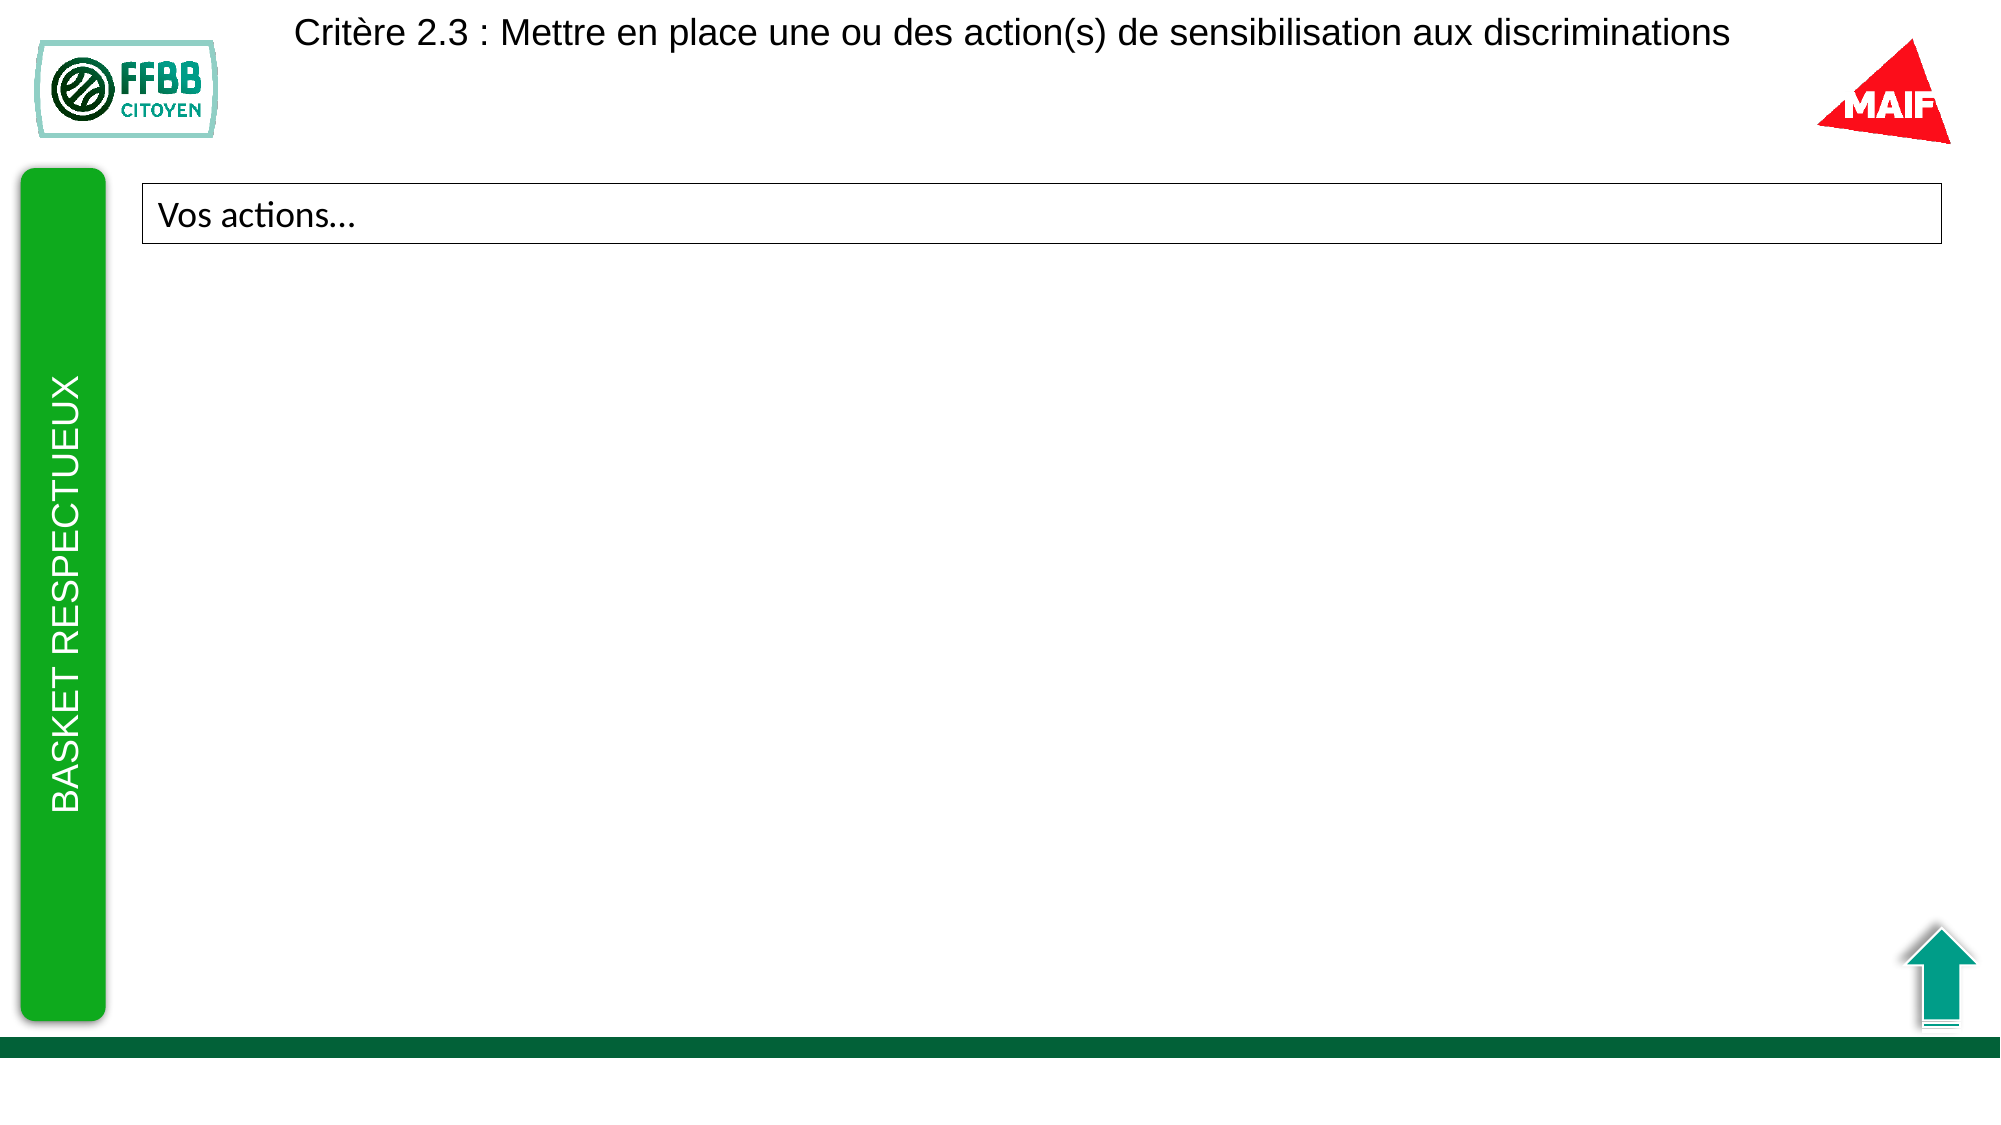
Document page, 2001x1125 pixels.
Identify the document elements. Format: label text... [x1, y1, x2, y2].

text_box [0, 1036, 2000, 1059]
text_box Critère 2.3 : Mettre en place une ou des action(s) de sensibilisation aux discriminations [249, 0, 1775, 60]
picture [1790, 12, 1977, 170]
text_box [1922, 1029, 1961, 1033]
picture [34, 40, 218, 138]
text_box BASKET RESPECTUEUX [20, 168, 106, 1022]
text_box [1901, 926, 1982, 1028]
text_box Vos actions… [142, 183, 1942, 244]
